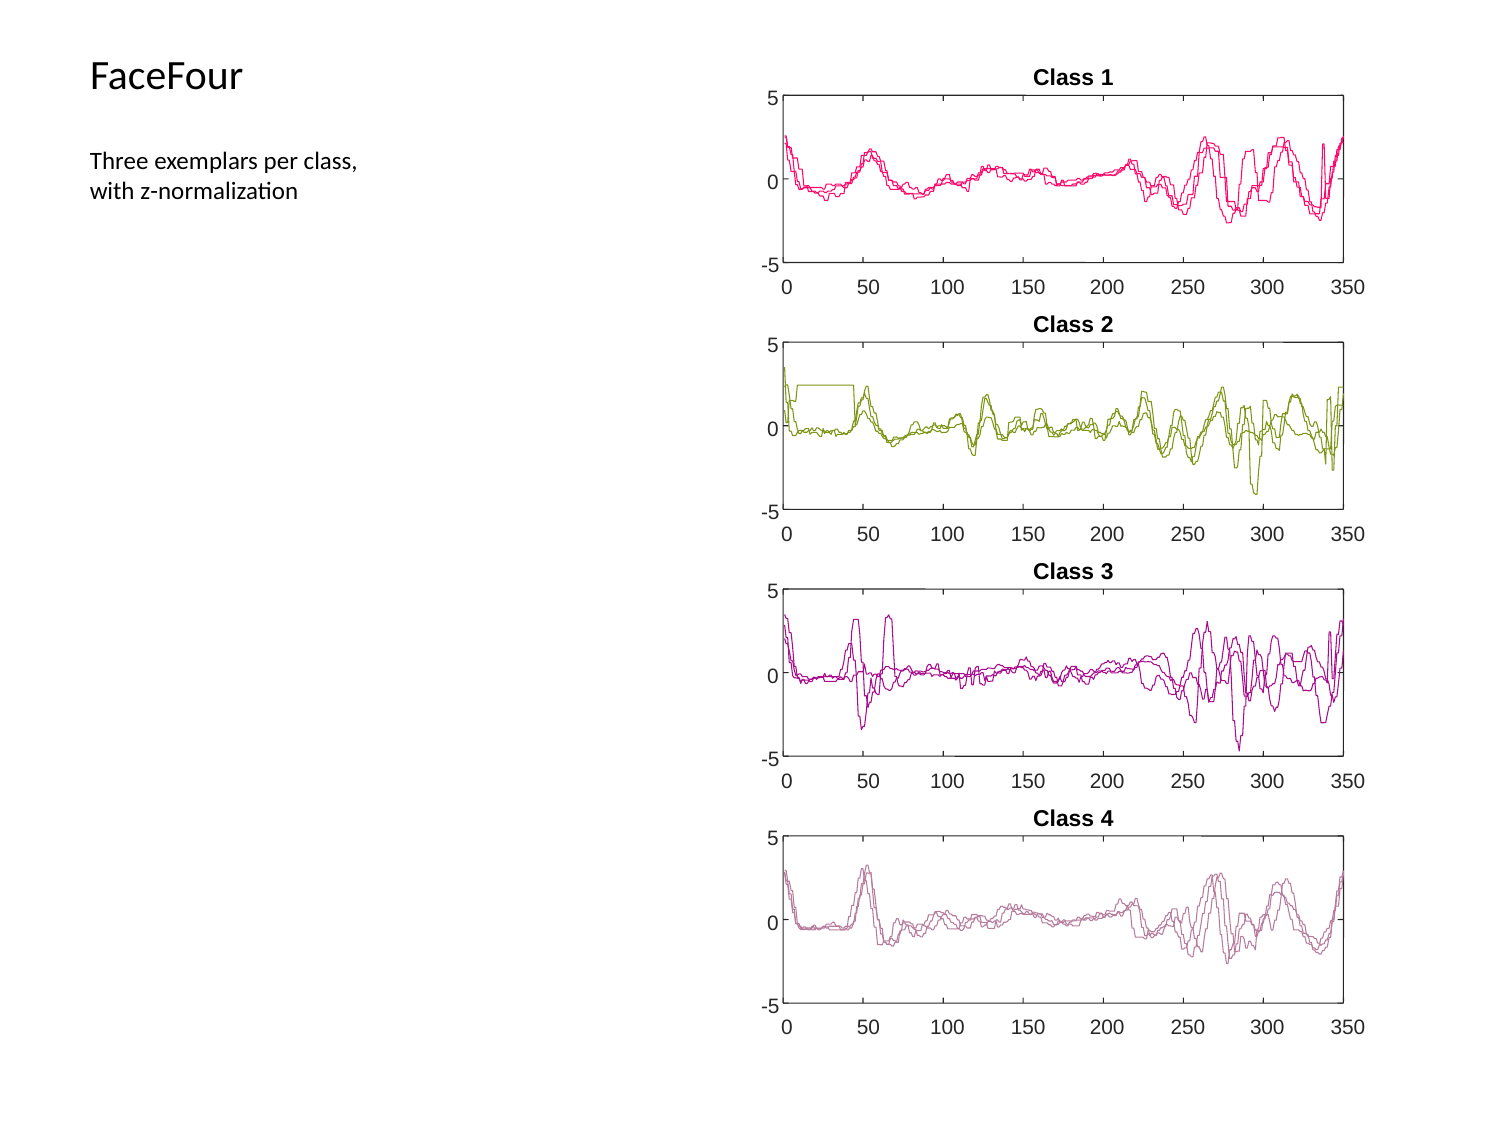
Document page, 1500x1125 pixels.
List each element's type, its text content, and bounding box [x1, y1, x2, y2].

text_box Three exemplars per class, with z-normalization [74, 137, 375, 213]
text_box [756, 62, 1370, 1043]
title FaceFour [75, 45, 638, 100]
